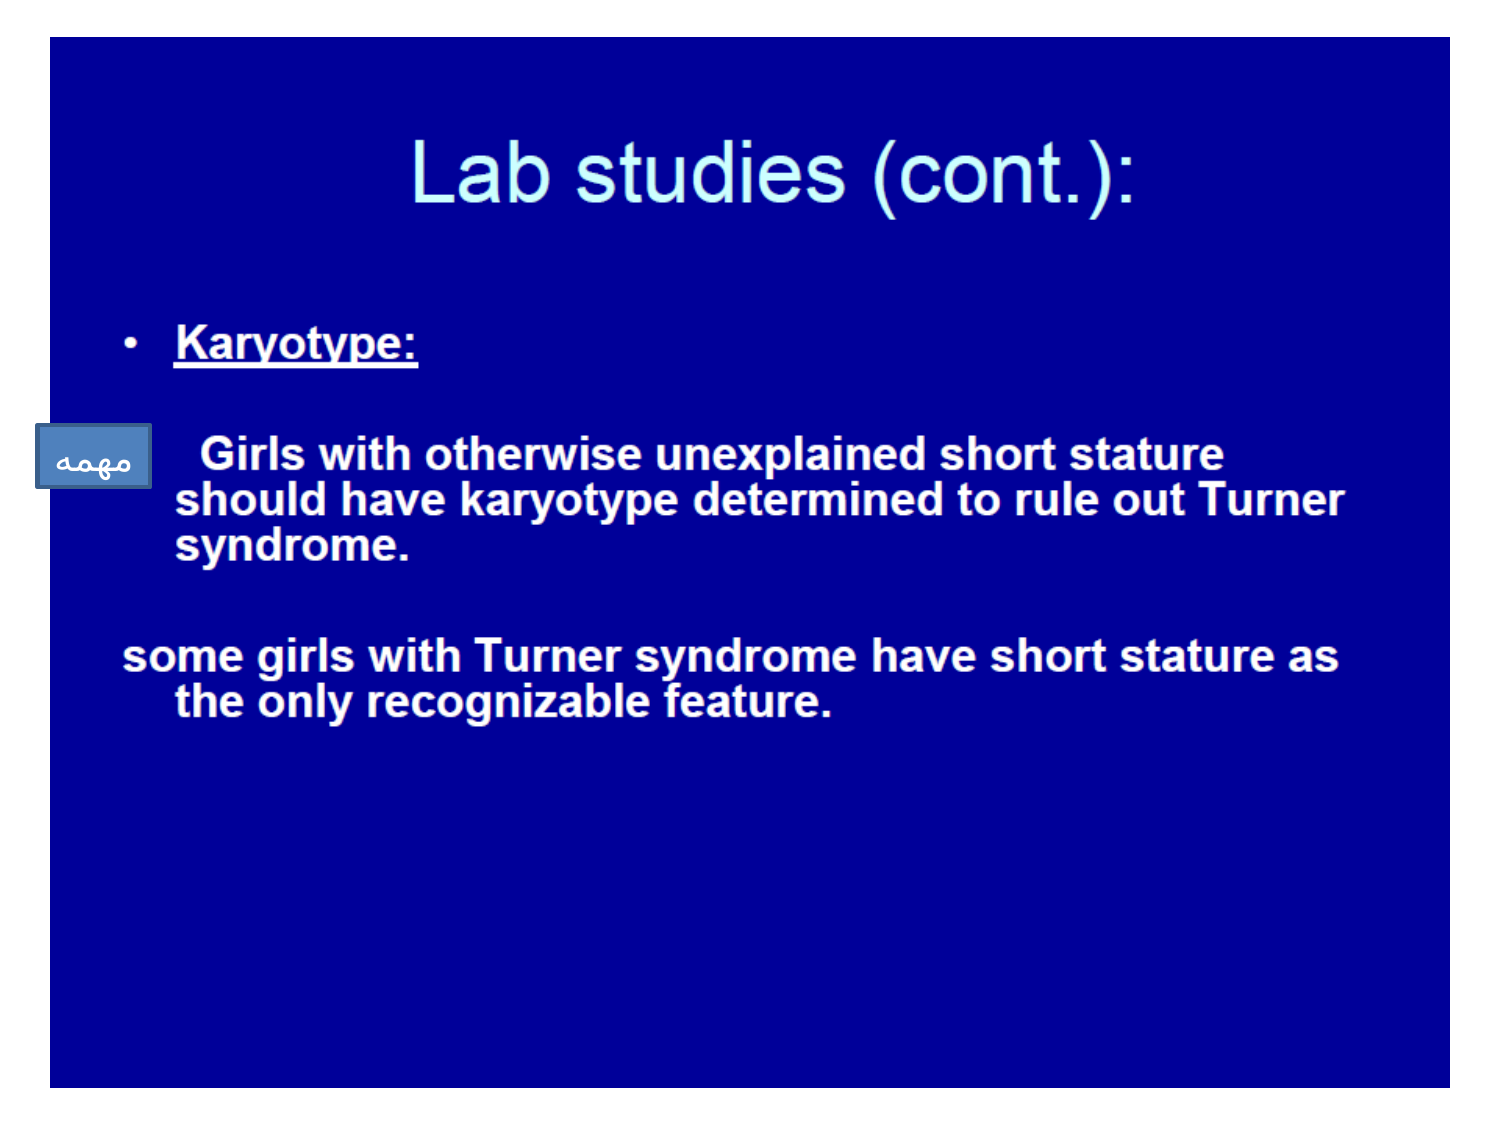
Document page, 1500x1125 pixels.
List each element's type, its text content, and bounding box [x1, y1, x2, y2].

text_box مهمه [35, 423, 44, 489]
picture [49, 37, 1451, 1088]
